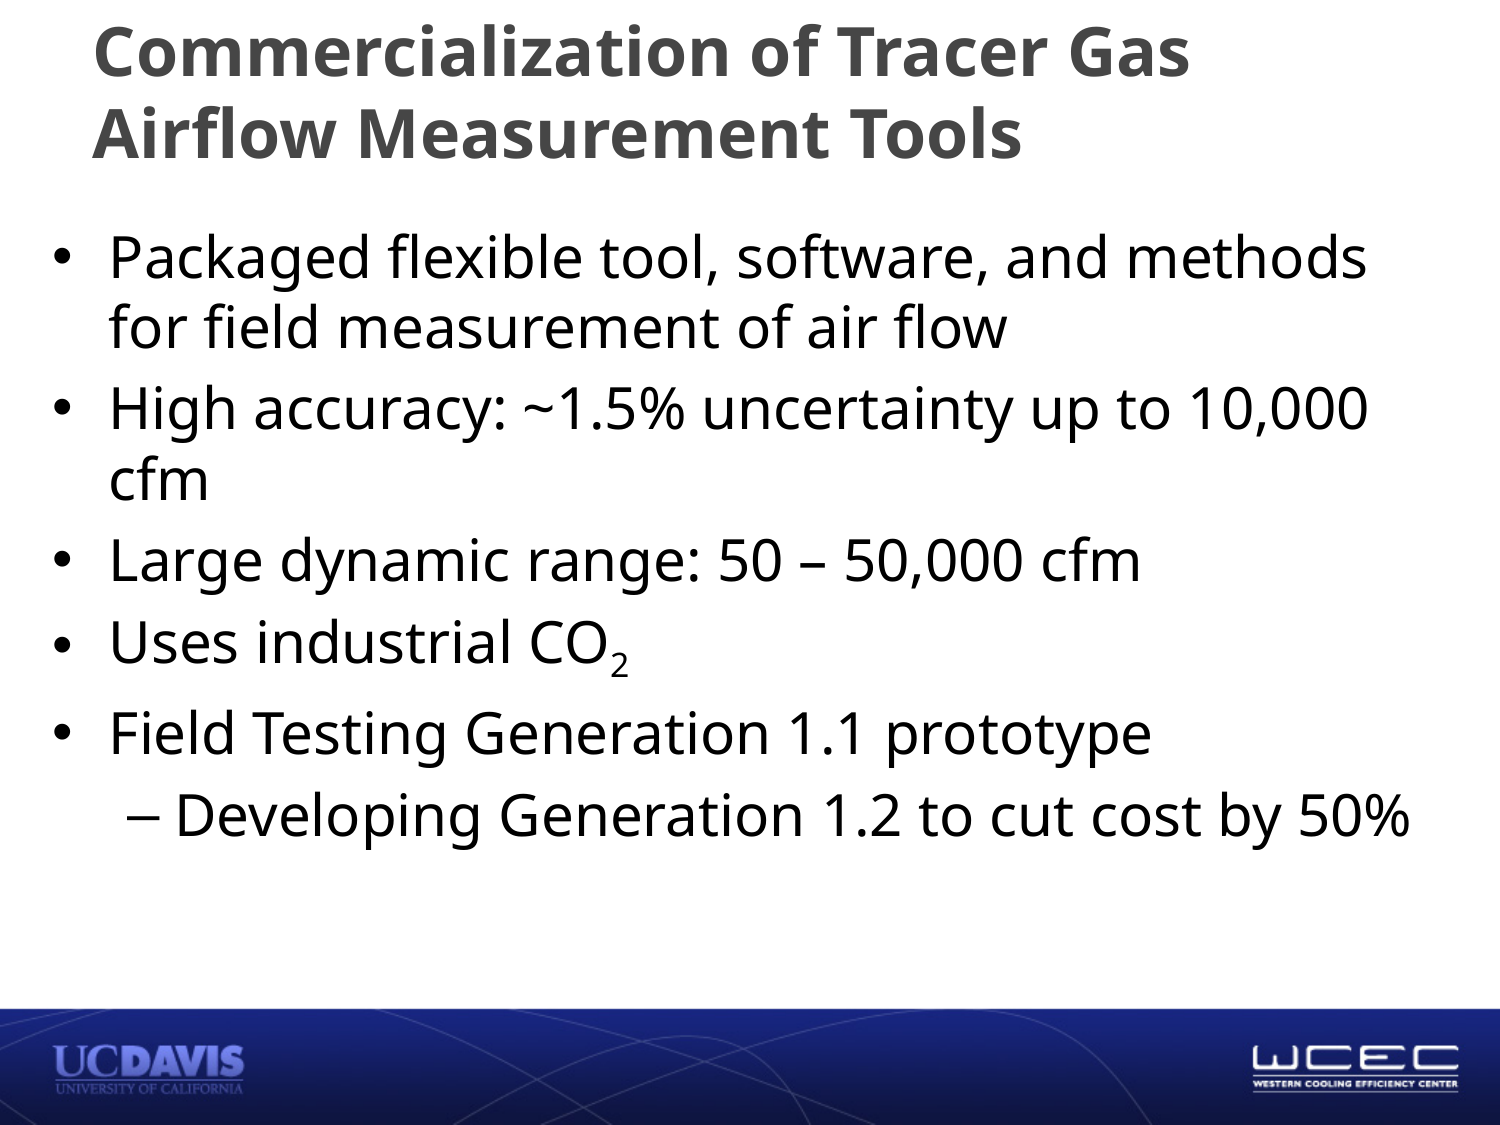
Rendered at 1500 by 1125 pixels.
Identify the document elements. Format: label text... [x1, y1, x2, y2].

picture [0, 0, 1500, 1125]
text_box Packaged flexible tool, software, and methods for field measurement of air flow High accuracy: ~1.5% uncertainty up to 10,000 cfm Large dynamic range: 50 – 50,000 cfm Uses industrial CO2 Field Testing Generation 1.1 prototype Developing Generation 1.2 to cut cost by 50% [37, 212, 1455, 821]
title Commercialization of Tracer Gas Airflow Measurement Tools [78, 0, 1429, 180]
